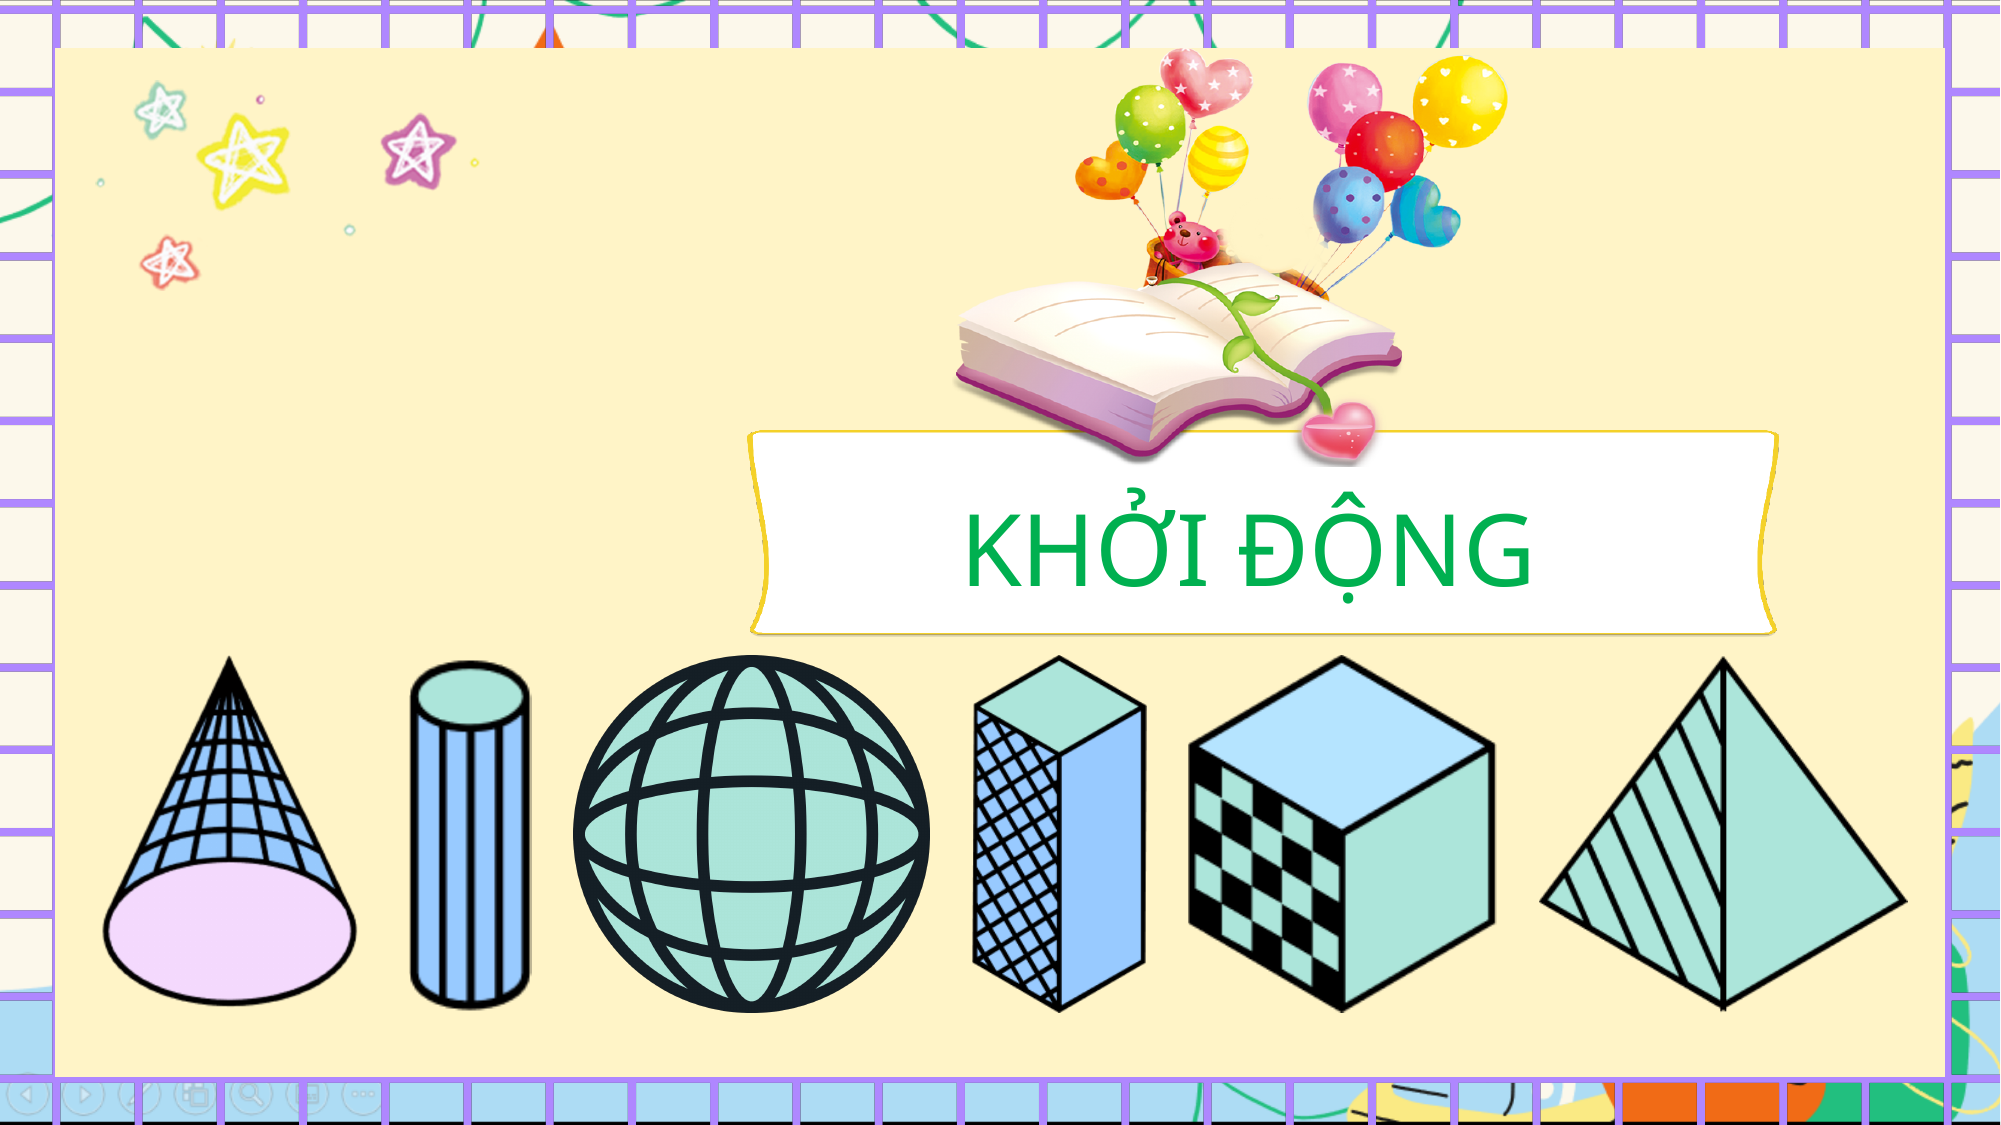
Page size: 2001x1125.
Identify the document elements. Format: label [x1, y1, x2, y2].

text_box [55, 48, 1945, 1077]
picture [0, 0, 2001, 1125]
